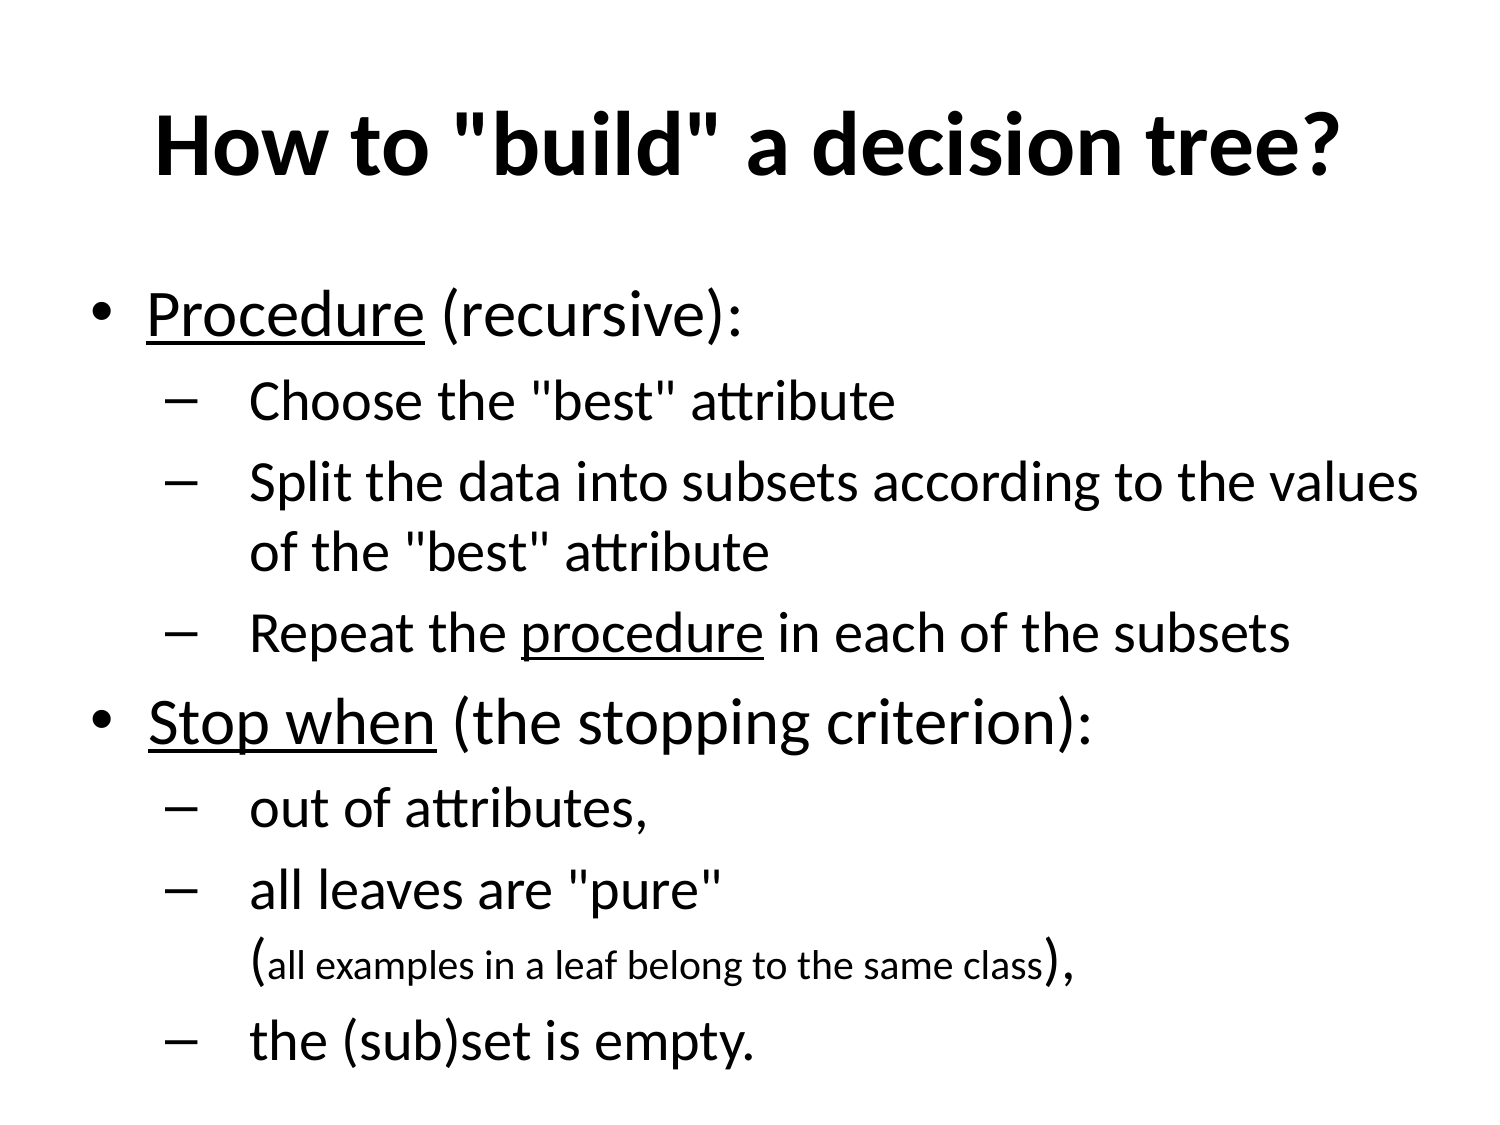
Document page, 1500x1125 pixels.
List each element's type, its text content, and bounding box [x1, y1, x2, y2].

list Procedure (recursive): Choose the "best" attribute Split the data into subsets according to the values of the "best" attribute Repeat the procedure in each of the subsets Stop when (the stopping criterion): out of attributes, all leaves are "pure" (all examples in a leaf belong to the same class), the (sub)set is empty. [75, 262, 1463, 1100]
title How to "build" a decision tree? [75, 45, 1425, 233]
